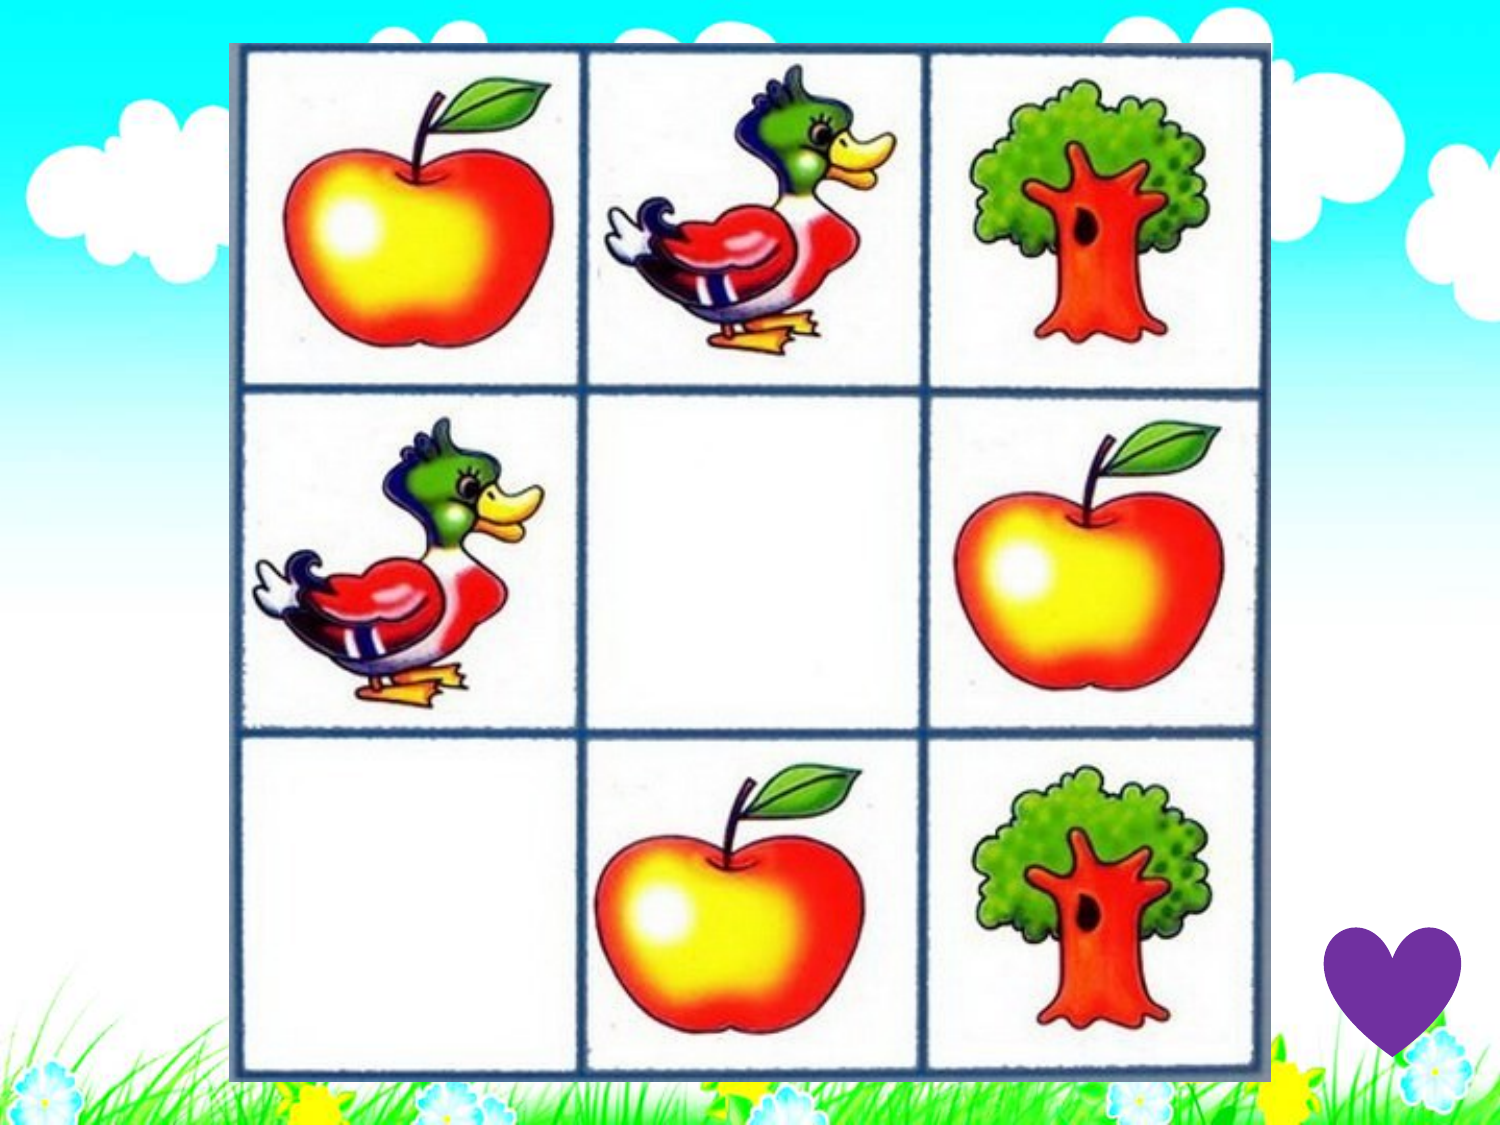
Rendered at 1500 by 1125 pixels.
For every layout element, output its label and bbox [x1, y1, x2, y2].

text_box [1321, 925, 1464, 1059]
picture [0, 0, 1500, 1125]
